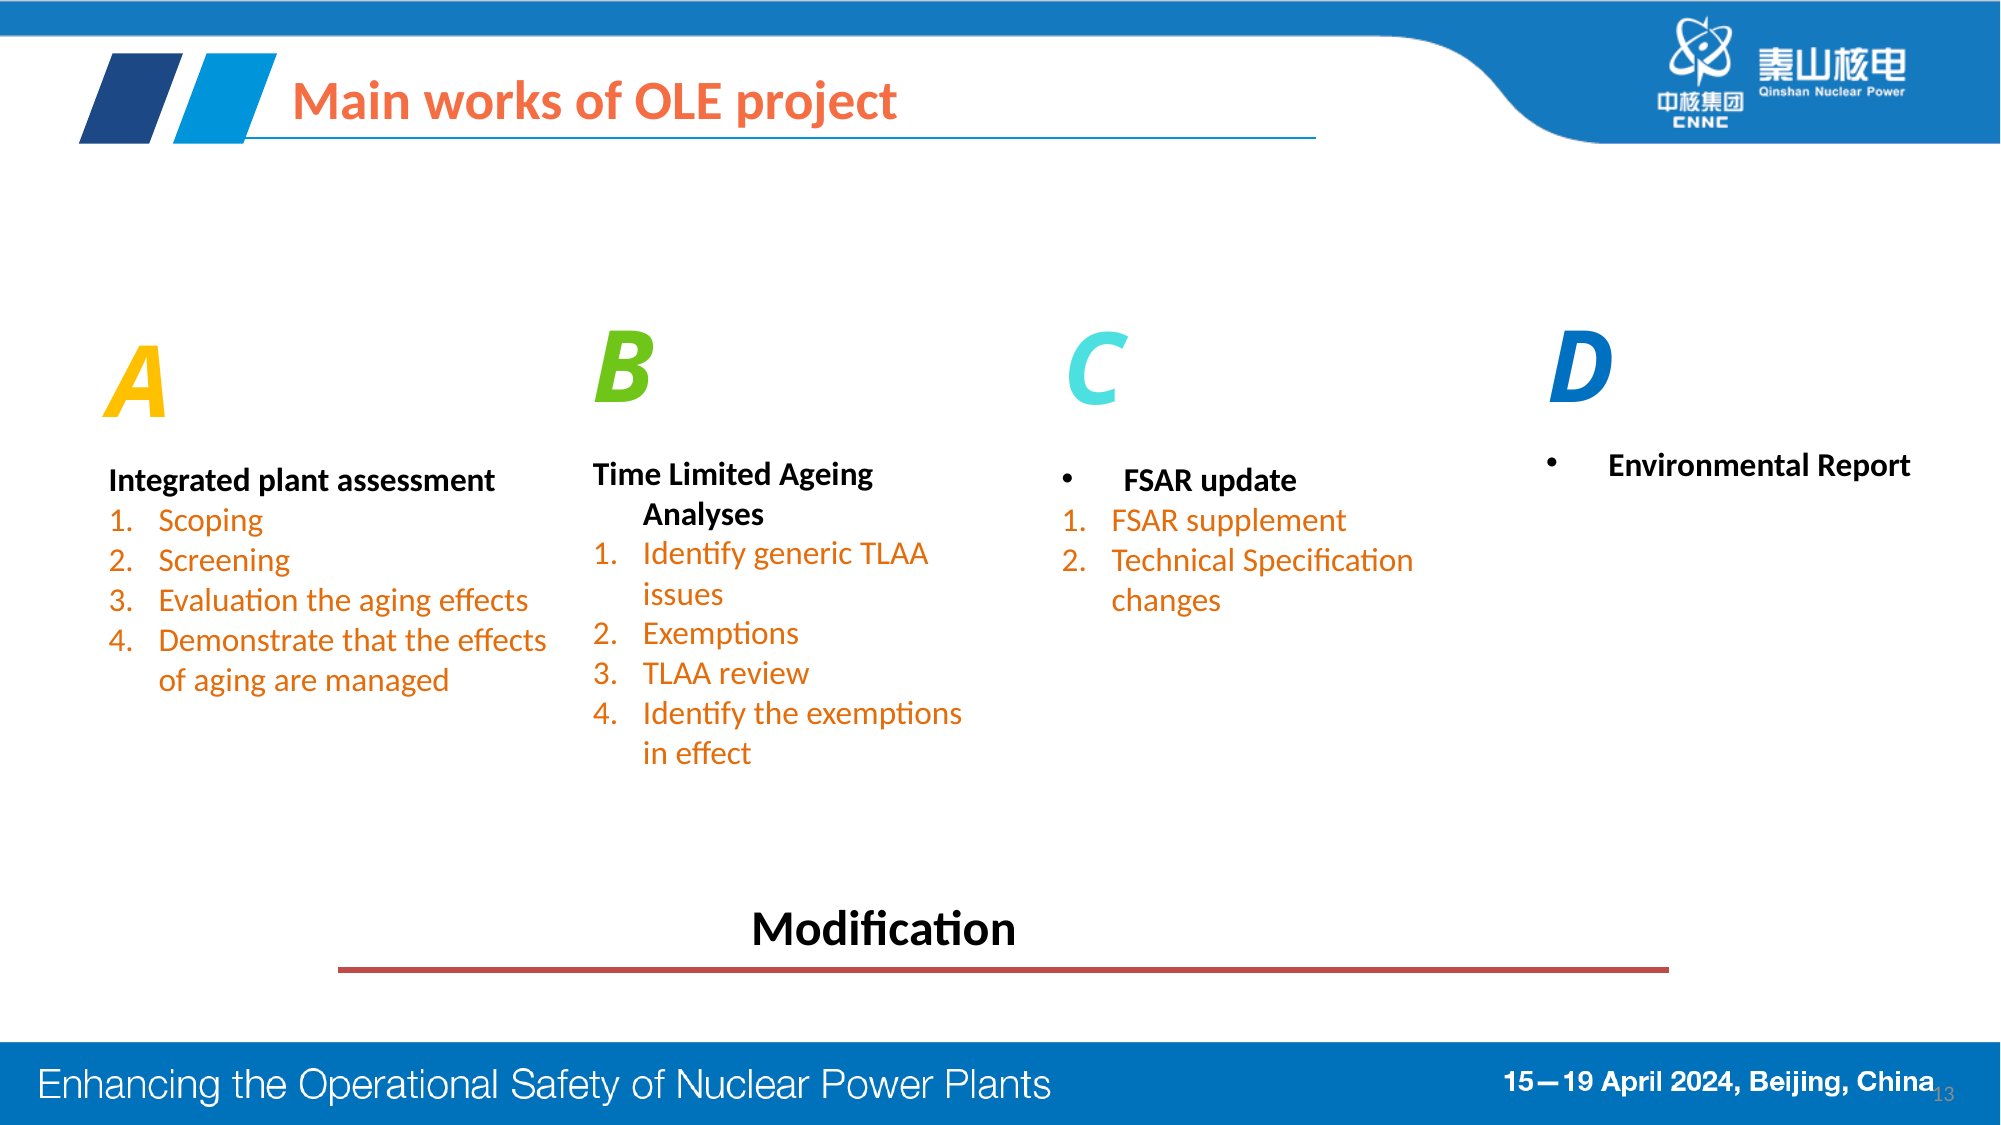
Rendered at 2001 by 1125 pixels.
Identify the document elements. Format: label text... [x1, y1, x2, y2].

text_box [1531, 294, 1954, 491]
text_box Main works of OLE project [277, 56, 1977, 138]
text_box [172, 53, 278, 144]
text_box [578, 294, 1000, 824]
picture [0, 0, 2001, 1125]
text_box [1046, 297, 1469, 628]
slide_number 13 [1502, 1068, 1970, 1116]
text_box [93, 310, 565, 709]
text_box Modification [736, 888, 1157, 964]
text_box [78, 53, 183, 144]
